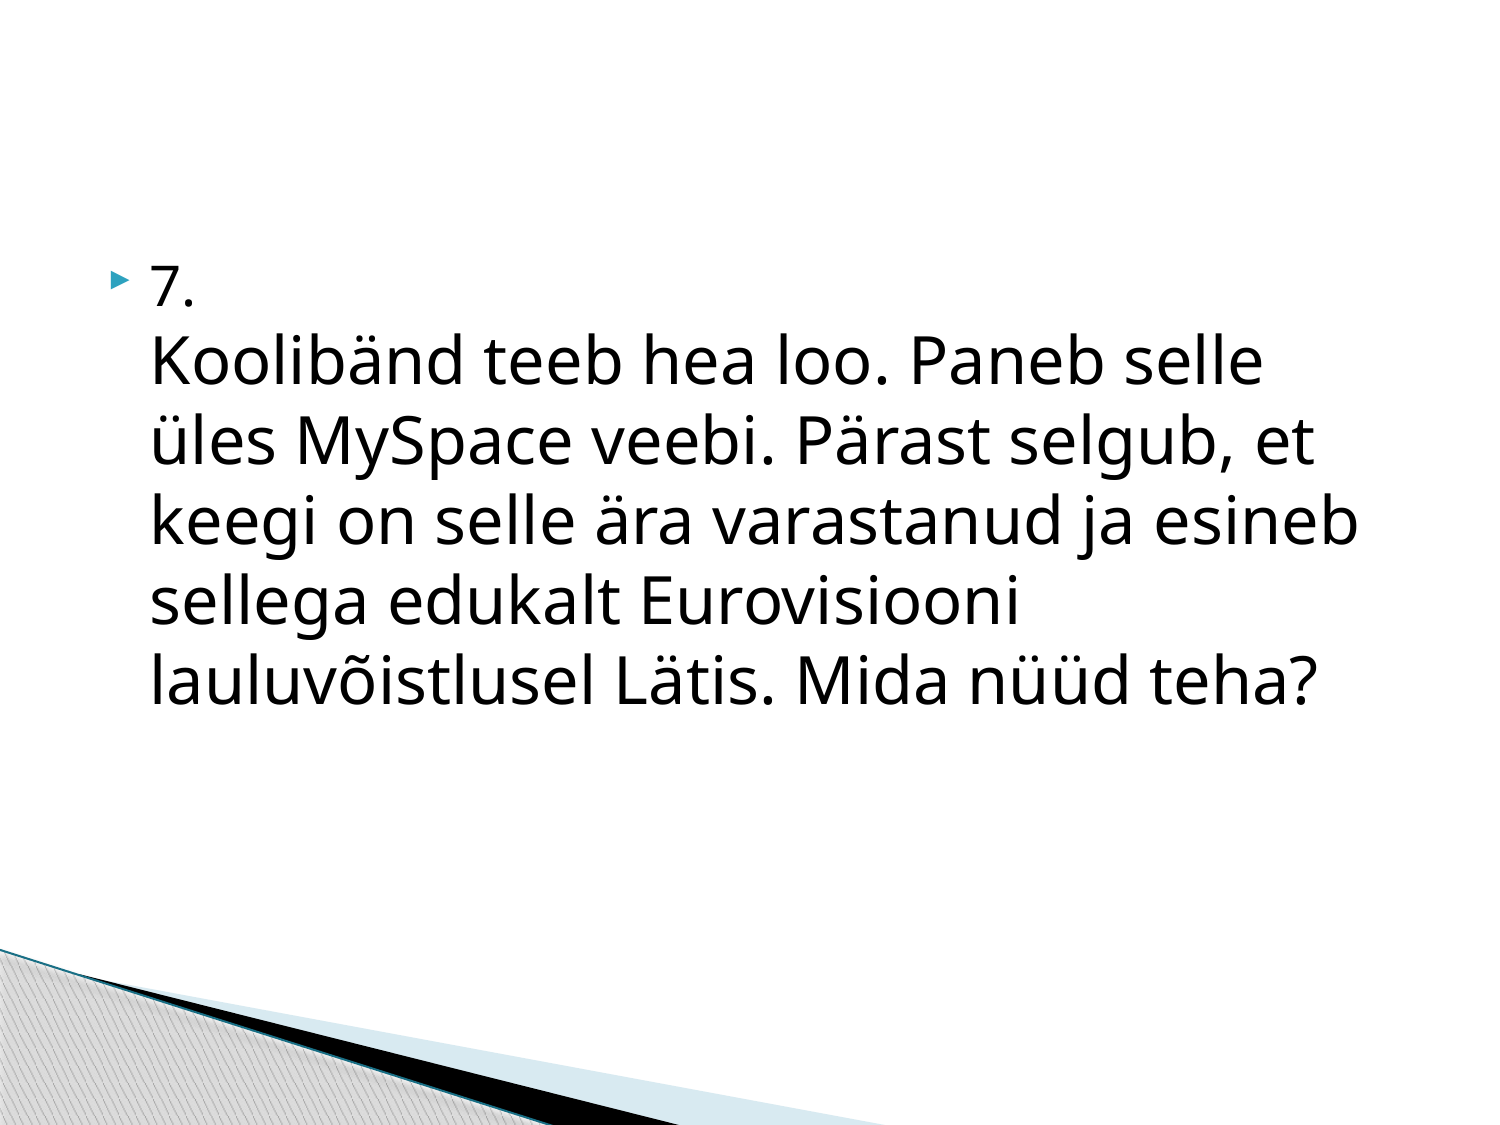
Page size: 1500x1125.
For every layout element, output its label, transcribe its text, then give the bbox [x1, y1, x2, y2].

list 7. Koolibänd teeb hea loo. Paneb selle üles MySpace veebi. Pärast selgub, et keegi on selle ära varastanud ja esineb sellega edukalt Eurovisiooni lauluvõistlusel Lätis. Mida nüüd teha? [75, 243, 1425, 986]
